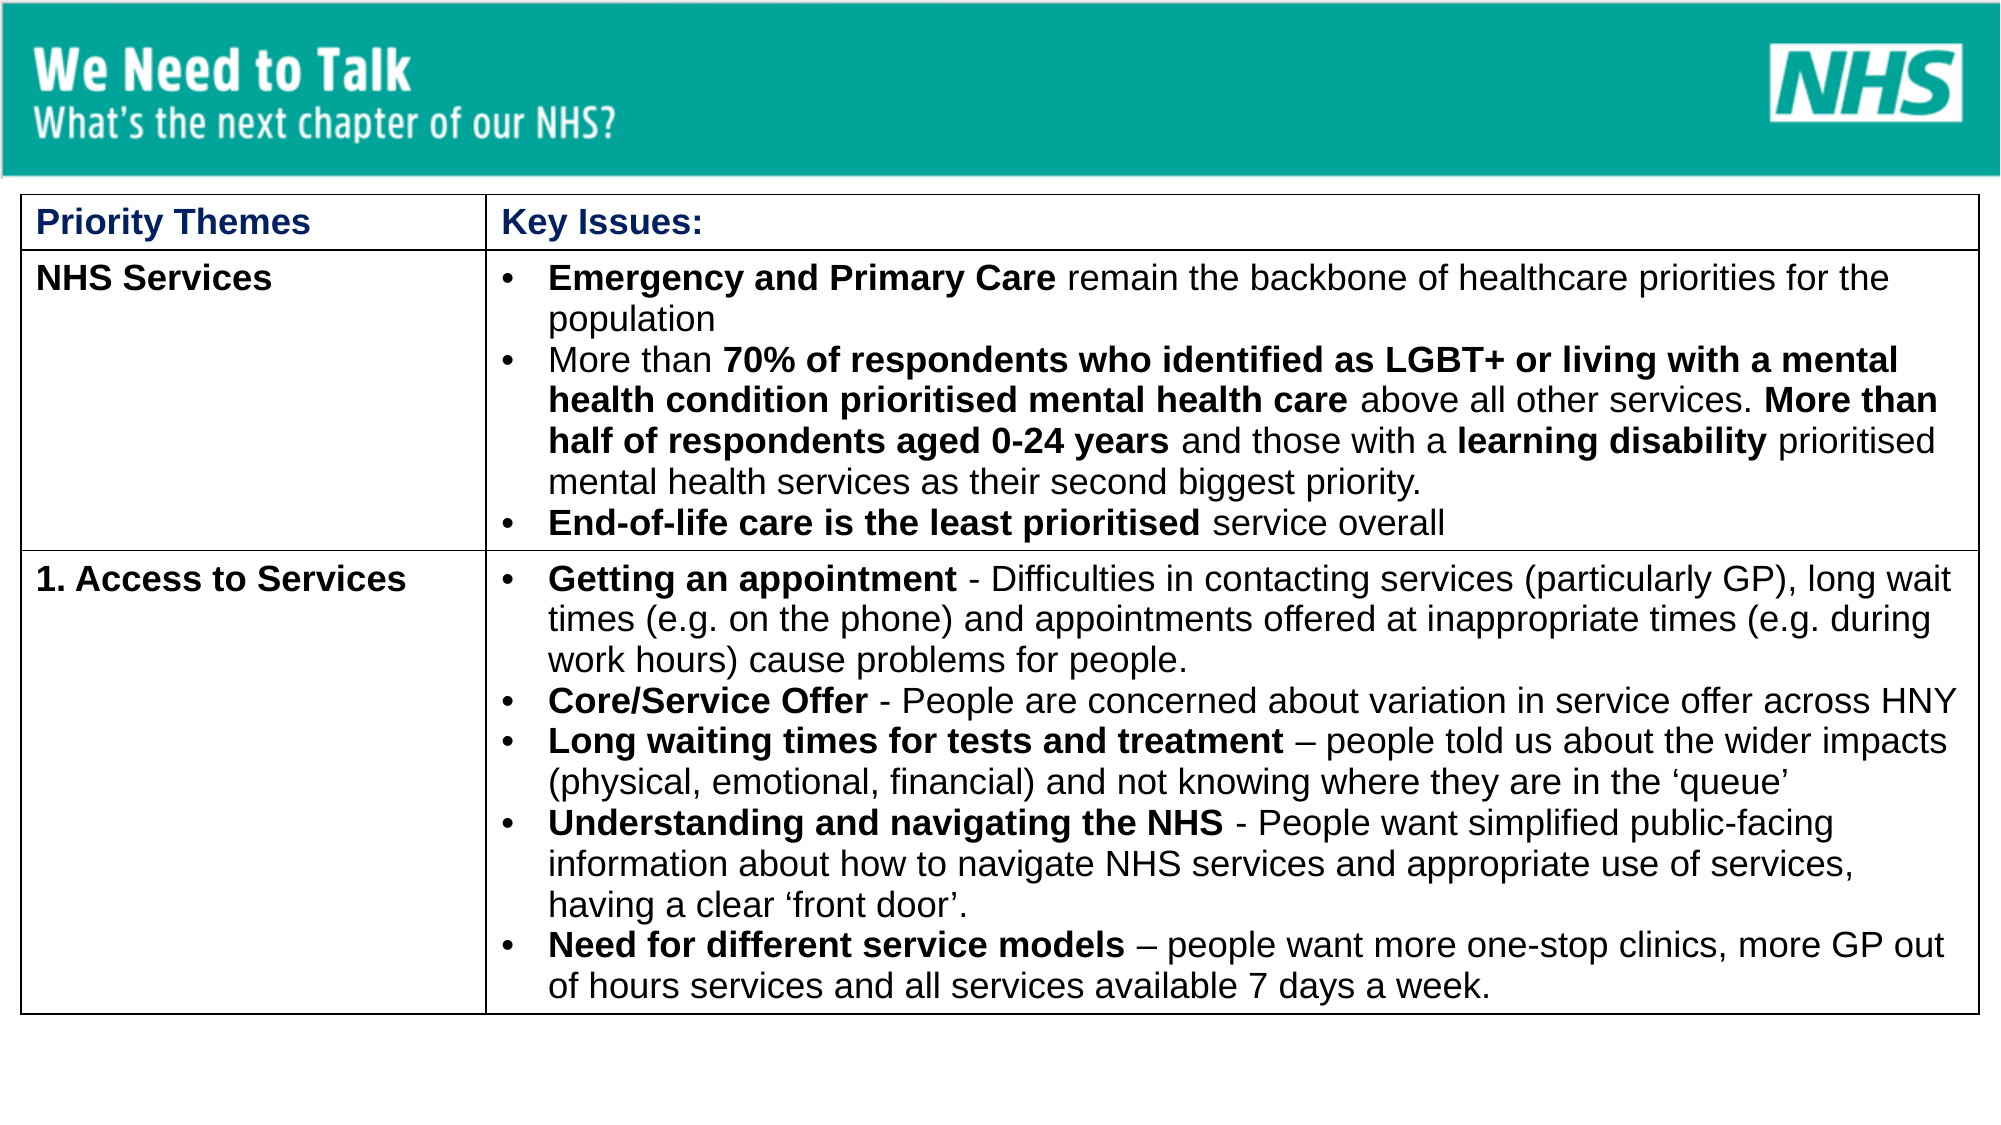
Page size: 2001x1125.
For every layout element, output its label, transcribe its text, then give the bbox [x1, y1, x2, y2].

table_cell Emergency and Primary Care remain the backbone of healthcare priorities for the population More than 70% of respondents who identified as LGBT+ or living with a mental health condition prioritised mental health care above all other services. More than half of respondents aged 0-24 years and those with a learning disability prioritised mental health services as their second biggest priority. End-of-life care is the least prioritised service overall [487, 251, 1978, 550]
table_cell Getting an appointment - Difficulties in contacting services (particularly GP), long wait times (e.g. on the phone) and appointments offered at inappropriate times (e.g. during work hours) cause problems for people. Core/Service Offer - People are concerned about variation in service offer across HNY Long waiting times for tests and treatment – people told us about the wider impacts (physical, emotional, financial) and not knowing where they are in the ‘queue’ Understanding and navigating the NHS - People want simplified public-facing information about how to navigate NHS services and appropriate use of services, having a clear ‘front door’. Need for different service models – people want more one-stop clinics, more GP out of hours services and all services available 7 days a week. [487, 551, 1978, 1013]
table_header Priority Themes [22, 195, 485, 249]
table_cell NHS Services [22, 251, 485, 550]
table_header Key Issues: [487, 195, 1978, 249]
table_cell 1. Access to Services [22, 551, 485, 1013]
picture [0, 0, 2000, 179]
